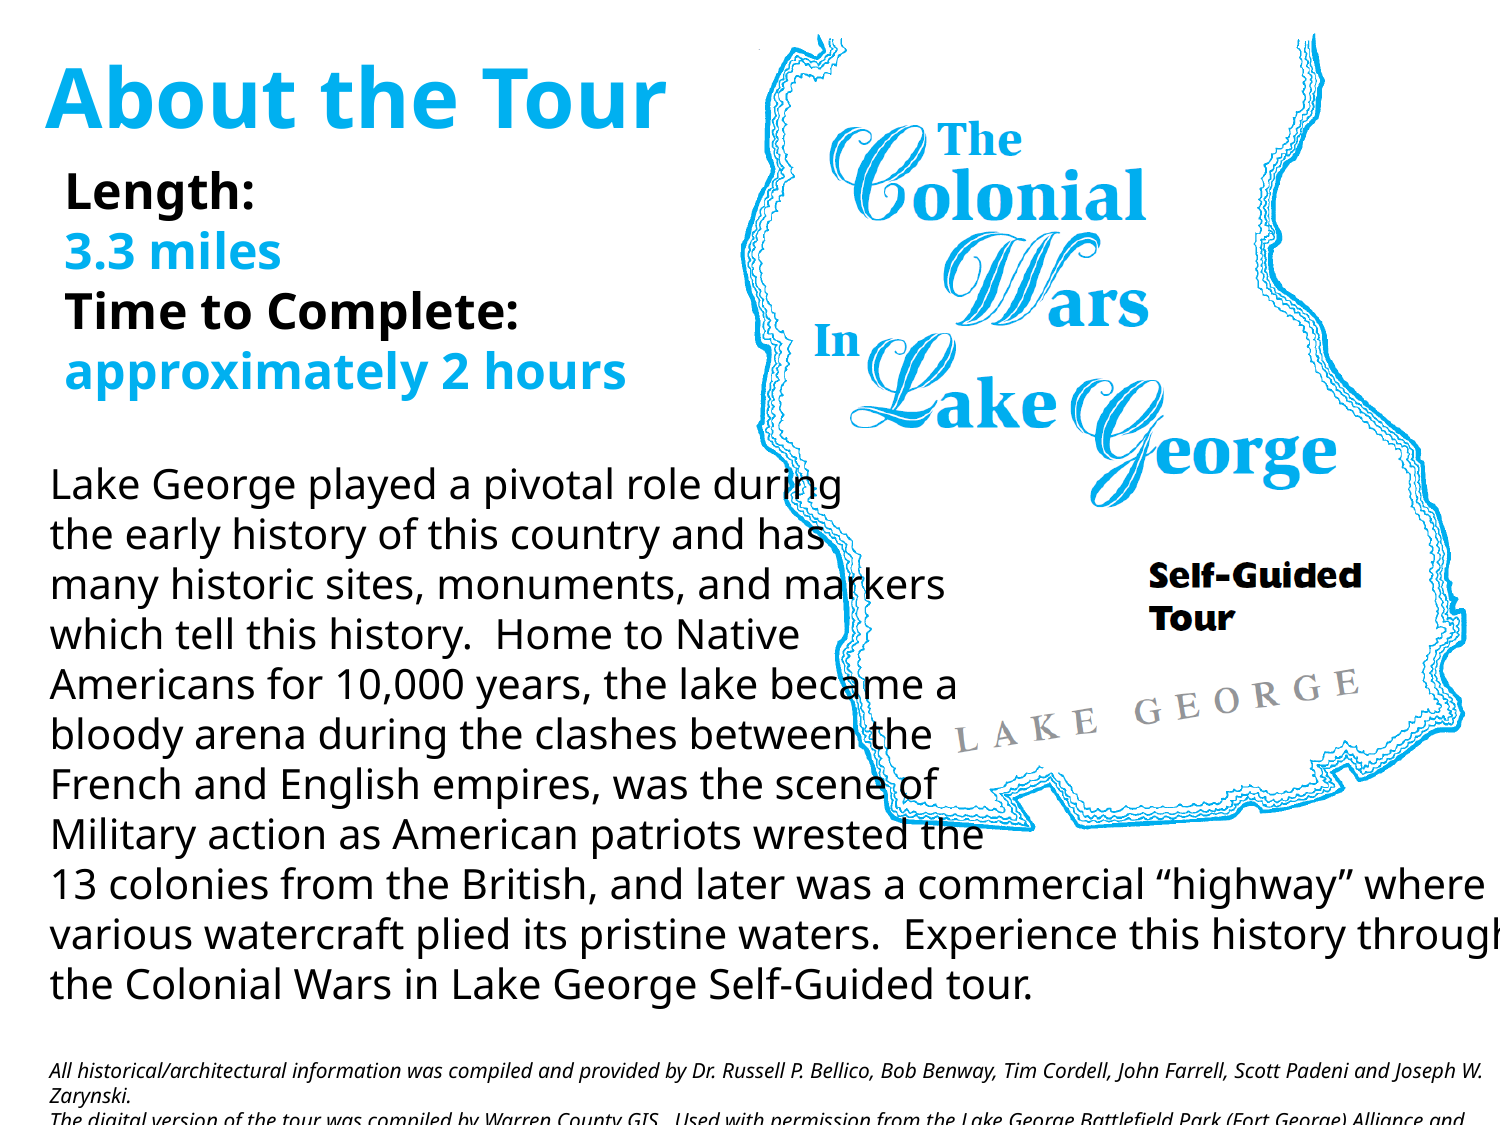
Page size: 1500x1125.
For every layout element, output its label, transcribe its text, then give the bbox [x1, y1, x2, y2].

text_box Lake George played a pivotal role during the early history of this country and has many historic sites, monuments, and markers which tell this history. Home to Native Americans for 10,000 years, the lake became a bloody arena during the clashes between the French and English empires, was the scene of Military action as American patriots wrested the 13 colonies from the British, and later was a commercial “highway” where various watercraft plied its pristine waters. Experience this history through the Colonial Wars in Lake George Self-Guided tour. All historical/architectural information was compiled and provided by Dr. Russell P. Bellico, Bob Benway, Tim Cordell, John Farrell, Scott Padeni and Joseph W. Zarynski. The digital version of the tour was compiled by Warren County GIS. Used with permission from the Lake George Battlefield Park (Fort George) Alliance and Bateaux Below, Inc. [34, 450, 1500, 1125]
text_box Length: 3.3 miles Time to Complete: approximately 2 hours [49, 152, 713, 408]
text_box About the Tour [30, 37, 693, 153]
picture [724, 27, 1475, 834]
